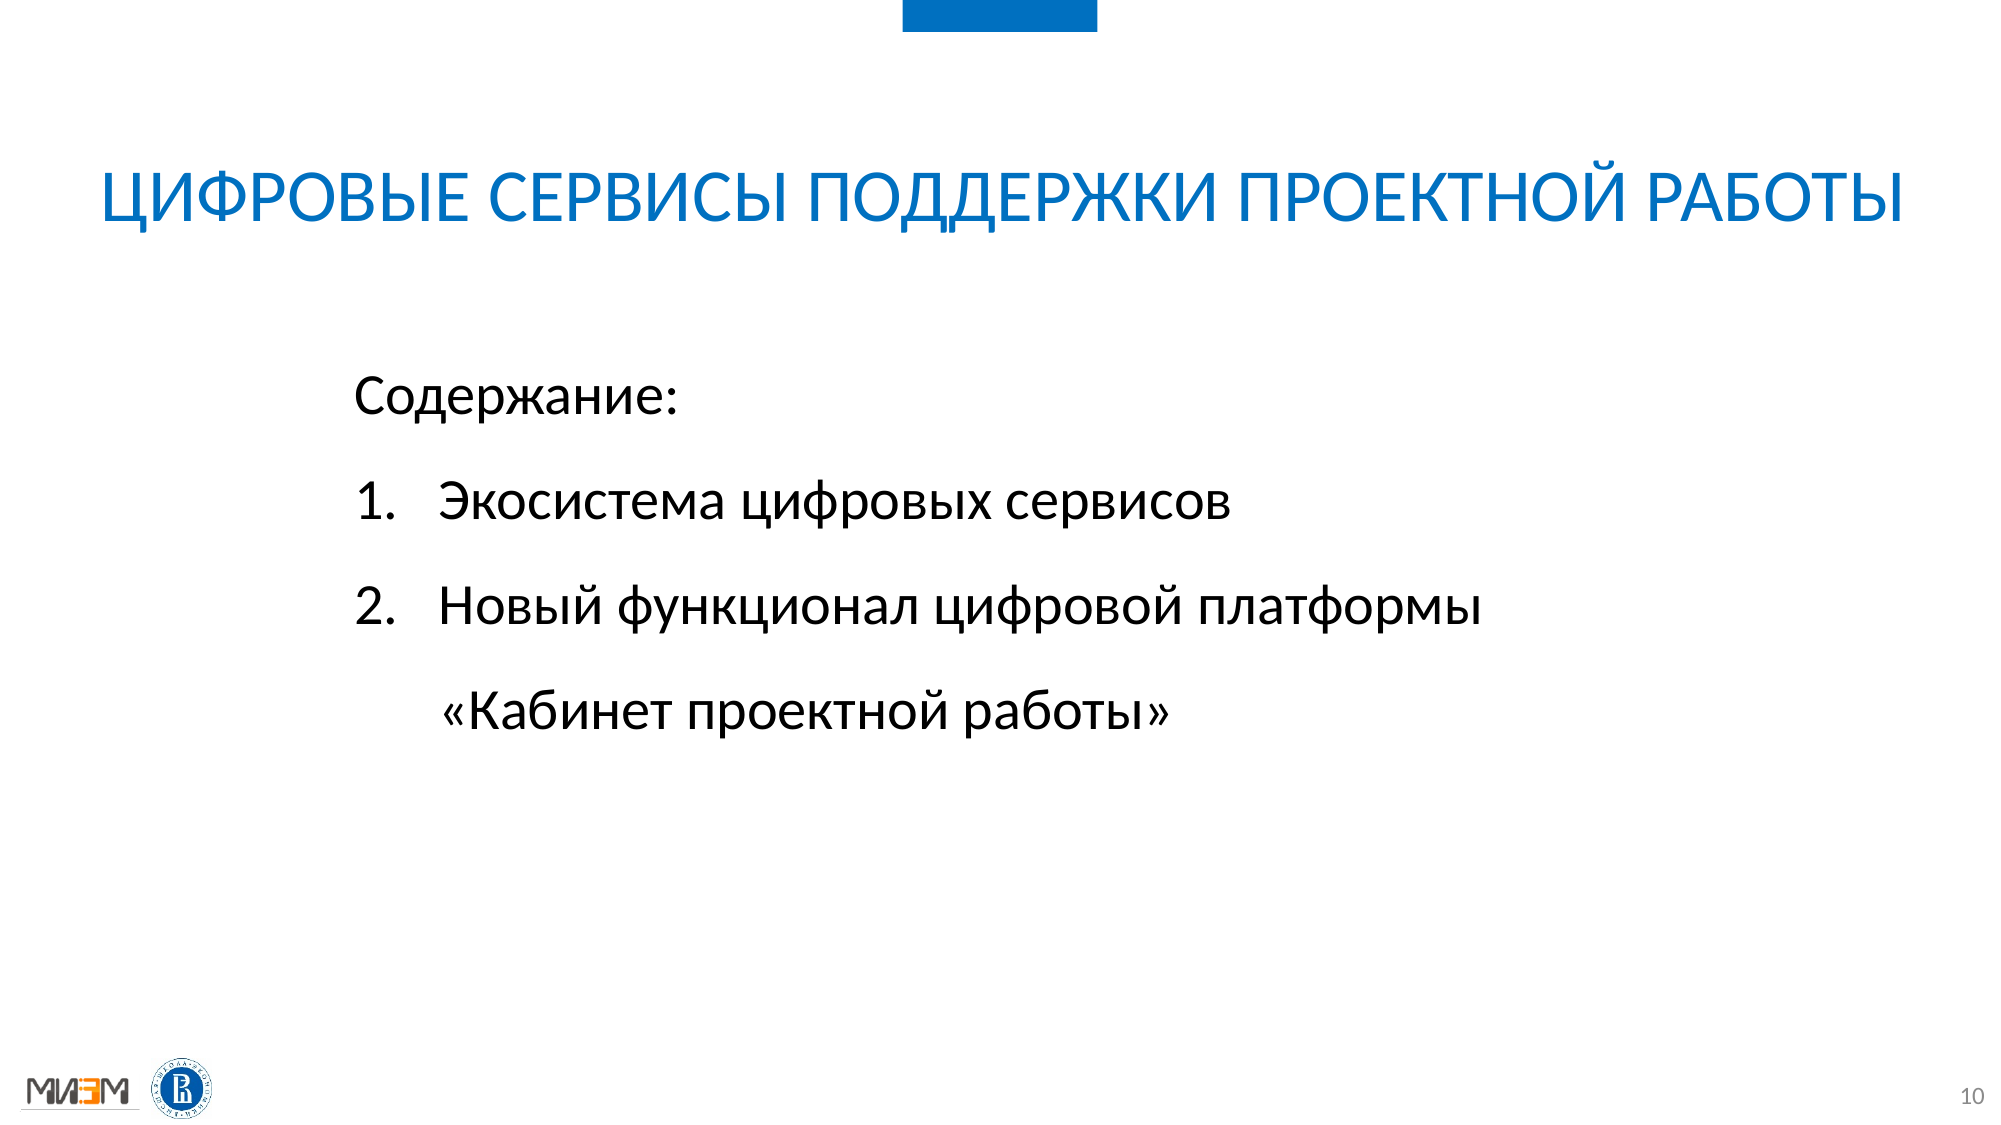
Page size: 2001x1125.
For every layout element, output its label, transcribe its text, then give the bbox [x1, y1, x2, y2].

text_box ЦИФРОВЫЕ СЕРВИСЫ ПОДДЕРЖКИ ПРОЕКТНОЙ РАБОТЫ [53, 139, 1955, 244]
text_box Содержание: Экосистема цифровых сервисов Новый функционал цифровой платформы «Кабинет проектной работы» [339, 314, 1955, 959]
text_box [902, 0, 1098, 32]
picture [19, 1074, 140, 1112]
picture [151, 1058, 212, 1119]
slide_number 10 [1550, 1065, 2000, 1125]
